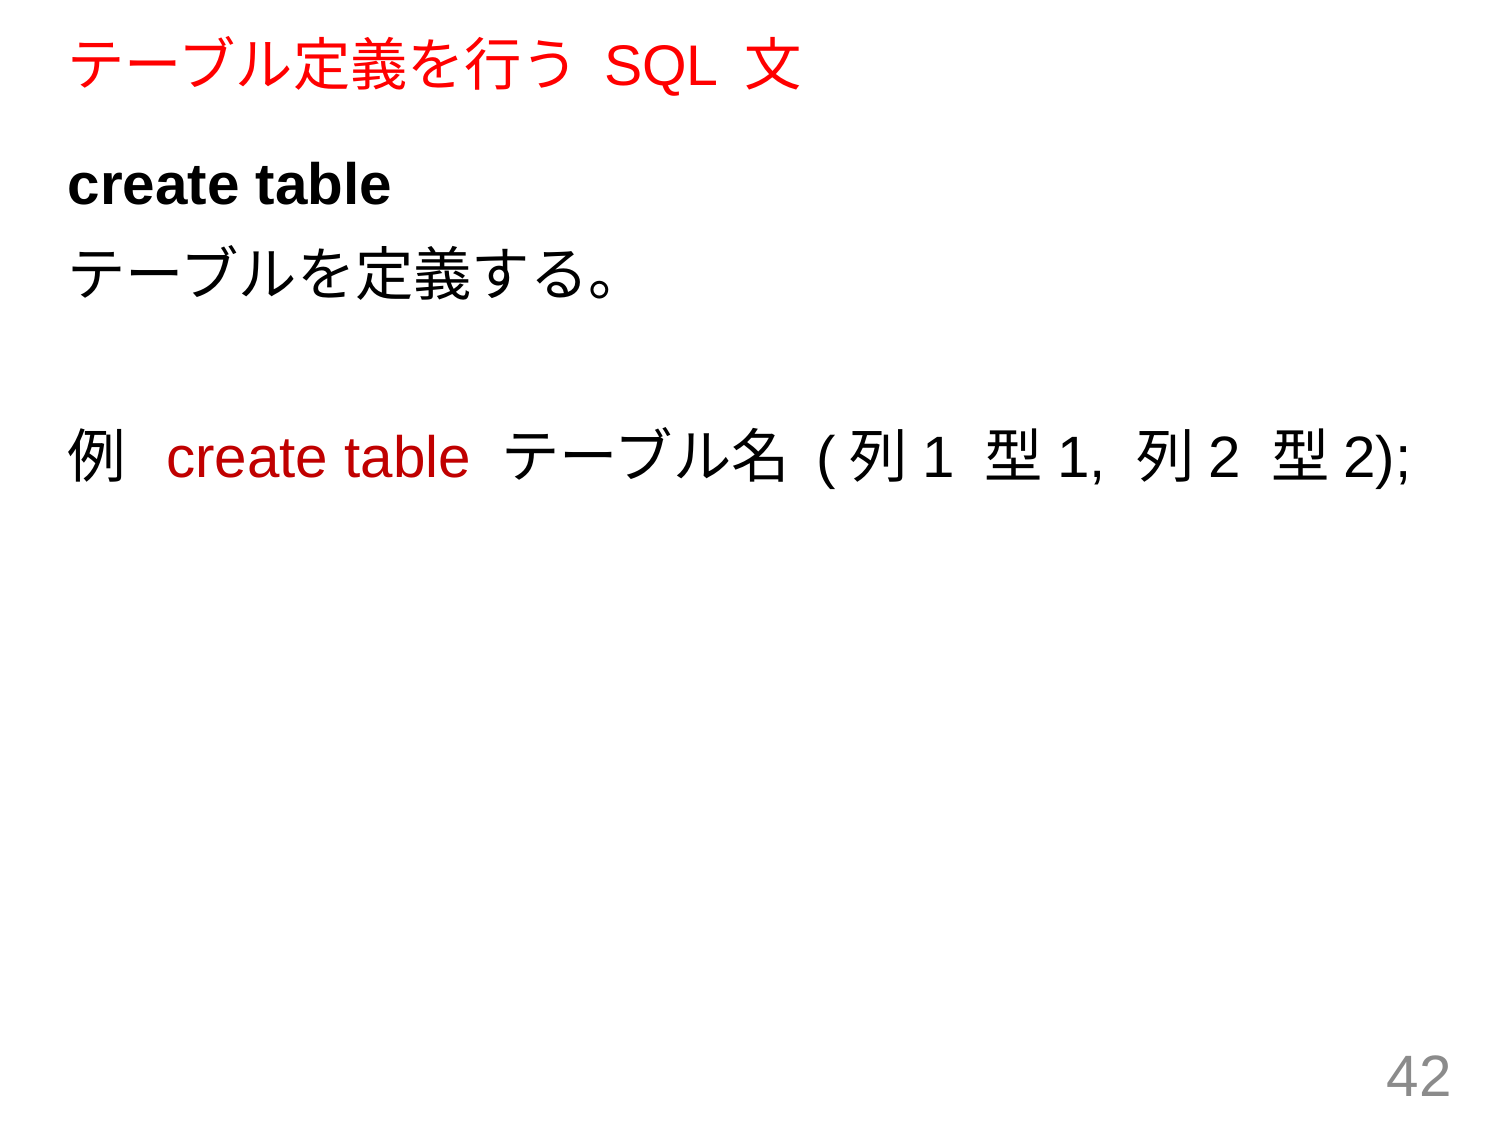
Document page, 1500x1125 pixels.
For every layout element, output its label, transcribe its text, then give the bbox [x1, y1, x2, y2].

slide_number 42 [1129, 1042, 1467, 1103]
list create table テーブルを定義する。 例 create table テーブル名 (列1 型1, 列2 型2); [52, 138, 1441, 1014]
title テーブル定義を行う SQL 文 [52, 28, 1441, 106]
